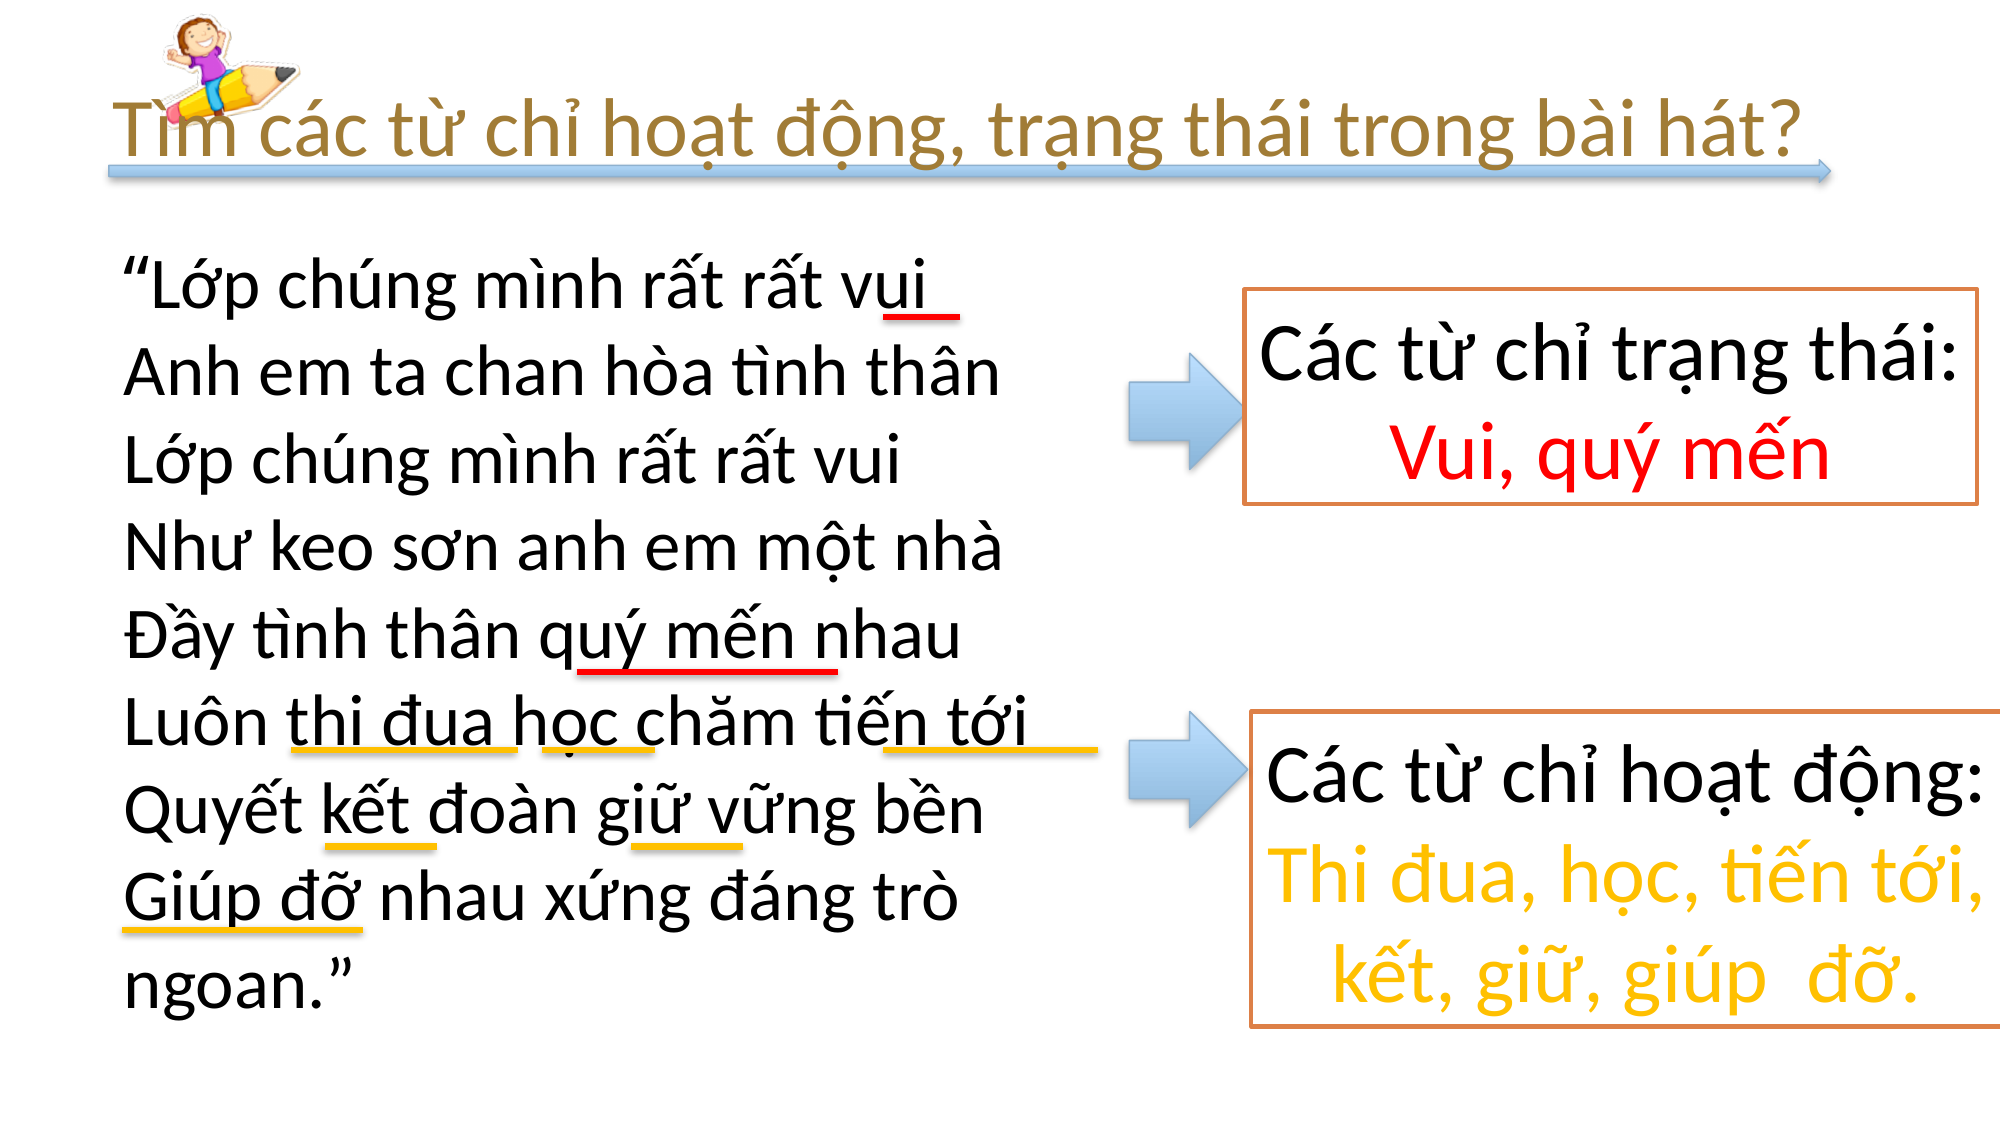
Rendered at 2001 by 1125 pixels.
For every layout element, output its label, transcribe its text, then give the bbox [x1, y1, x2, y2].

text_box [1128, 710, 1249, 829]
text_box “Lớp chúng mình rất rất vui Anh em ta chan hòa tình thân Lớp chúng mình rất rất vui Như keo sơn anh em một nhà Đầy tình thân quý mến nhau Luôn thi đua học chăm tiến tới Quyết kết đoàn giữ vững bền Giúp đỡ nhau xứng đáng trò ngoan.” [108, 227, 1153, 1125]
text_box Tìm các từ chỉ hoạt động, trạng thái trong bài hát? [97, 66, 1822, 182]
text_box [1128, 352, 1243, 471]
picture [138, 0, 299, 122]
text_box Các từ chỉ trạng thái: Vui, quý mến [1243, 287, 1979, 506]
text_box [1822, 161, 1832, 181]
text_box Các từ chỉ hoạt động: Thi đua, học, tiến tới, kết, giữ, giúp đỡ. [1249, 709, 2000, 1029]
